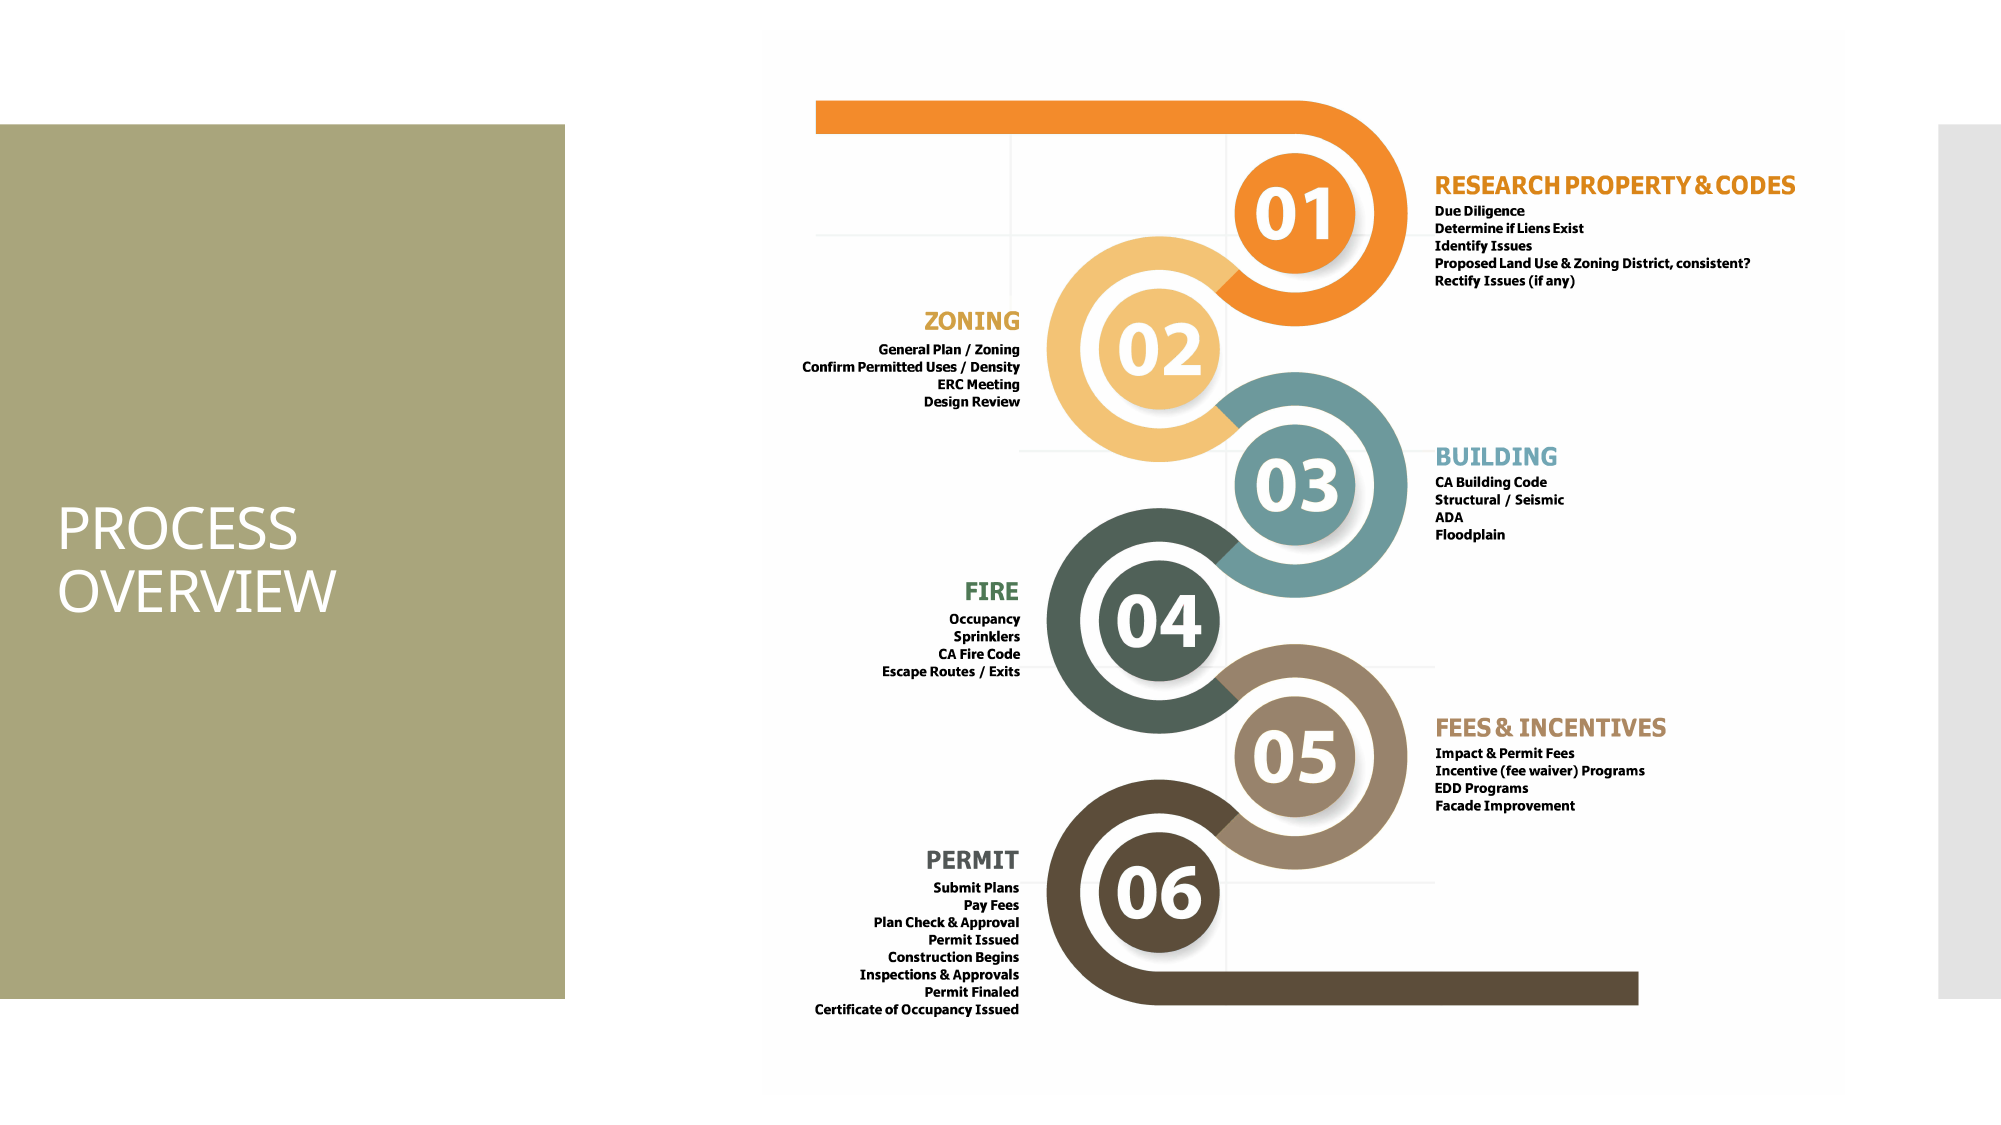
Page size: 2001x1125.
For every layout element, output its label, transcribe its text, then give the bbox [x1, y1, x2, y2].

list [762, 29, 1846, 1096]
title PROCESS OVERVIEW [41, 184, 525, 940]
